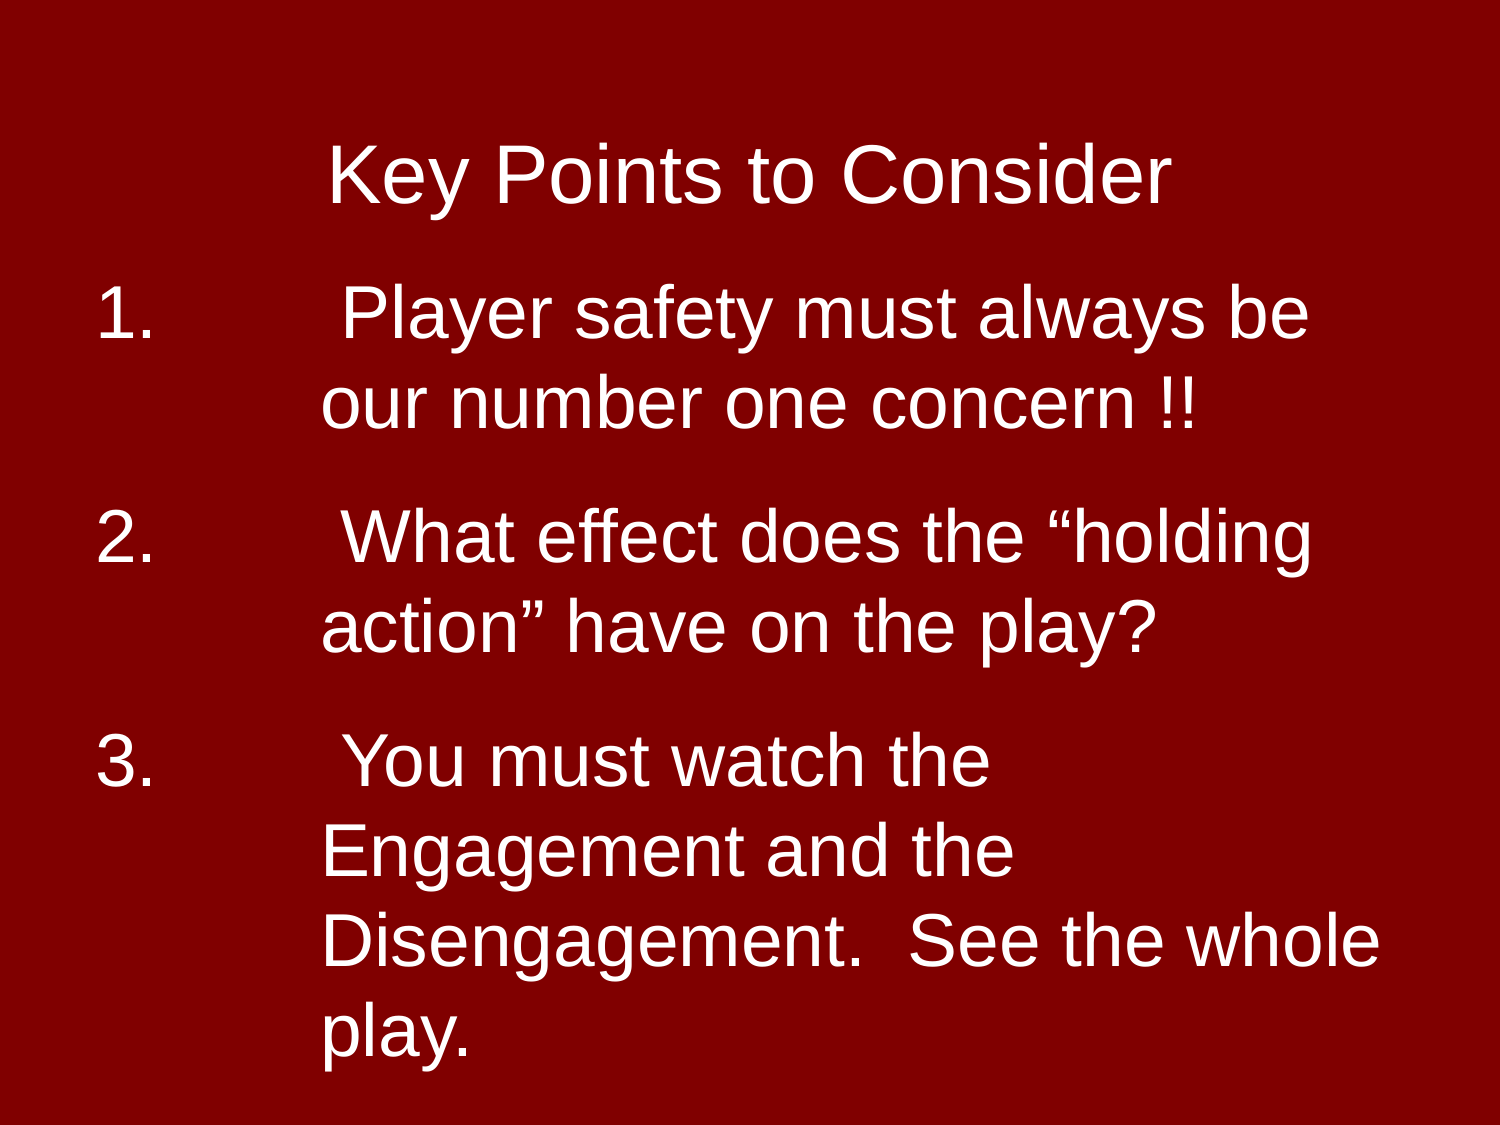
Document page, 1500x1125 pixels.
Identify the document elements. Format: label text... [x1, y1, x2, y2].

text_box Key Points to Consider Player safety must always be our number one concern !! What effect does the “holding action” have on the play? You must watch the Engagement and the Disengagement. See the whole play. [87, 112, 1413, 1079]
